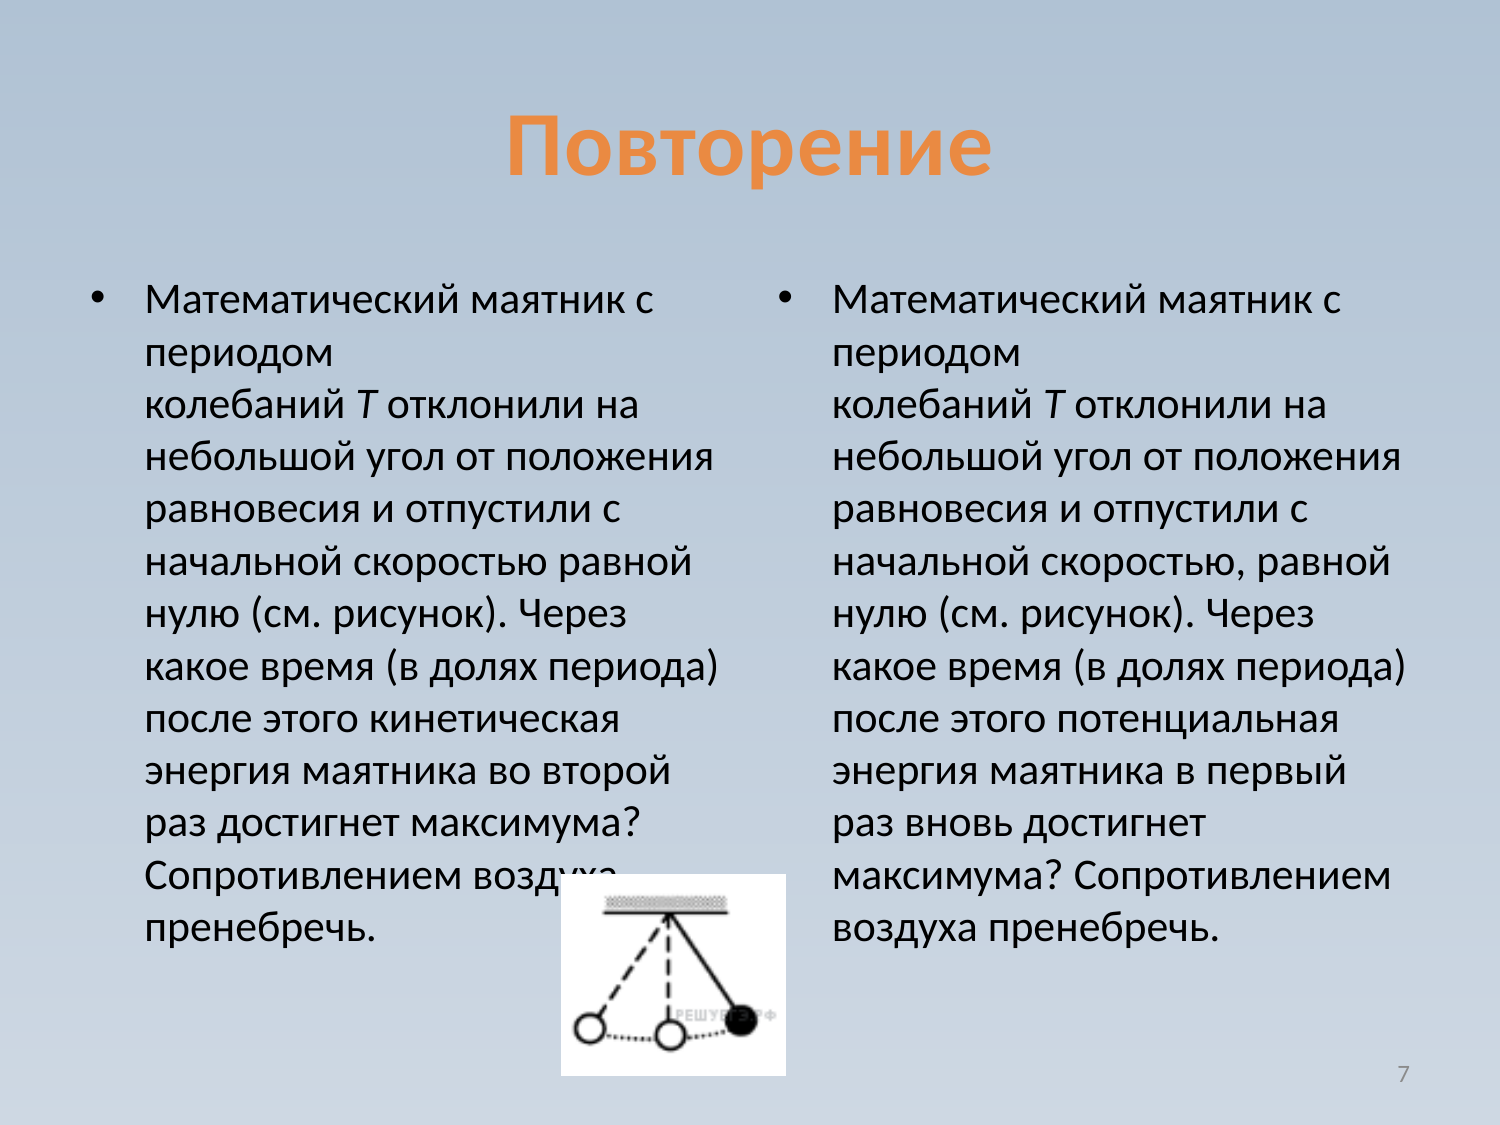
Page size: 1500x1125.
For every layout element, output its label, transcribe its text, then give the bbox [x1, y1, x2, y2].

list Математический маятник с периодом колебаний Т отклонили на небольшой угол от положения равновесия и отпустили с начальной скоростью, равной нулю (см. рисунок). Через какое время (в долях периода) после этого потенциальная энергия маятника в первый раз вновь достигнет максимума? Сопротивлением воздуха пренебречь. [762, 262, 1425, 1005]
title Повторение [75, 45, 1425, 233]
slide_number 7 [1074, 1042, 1425, 1103]
list Математический маятник с периодом колебаний Т отклонили на небольшой угол от положения равновесия и отпустили с начальной скоростью равной нулю (см. рисунок). Через какое время (в долях периода) после этого кинетическая энергия маятника во второй раз достигнет максимума? Сопротивлением воздуха пренебречь. [75, 262, 738, 1005]
picture [560, 874, 786, 1076]
